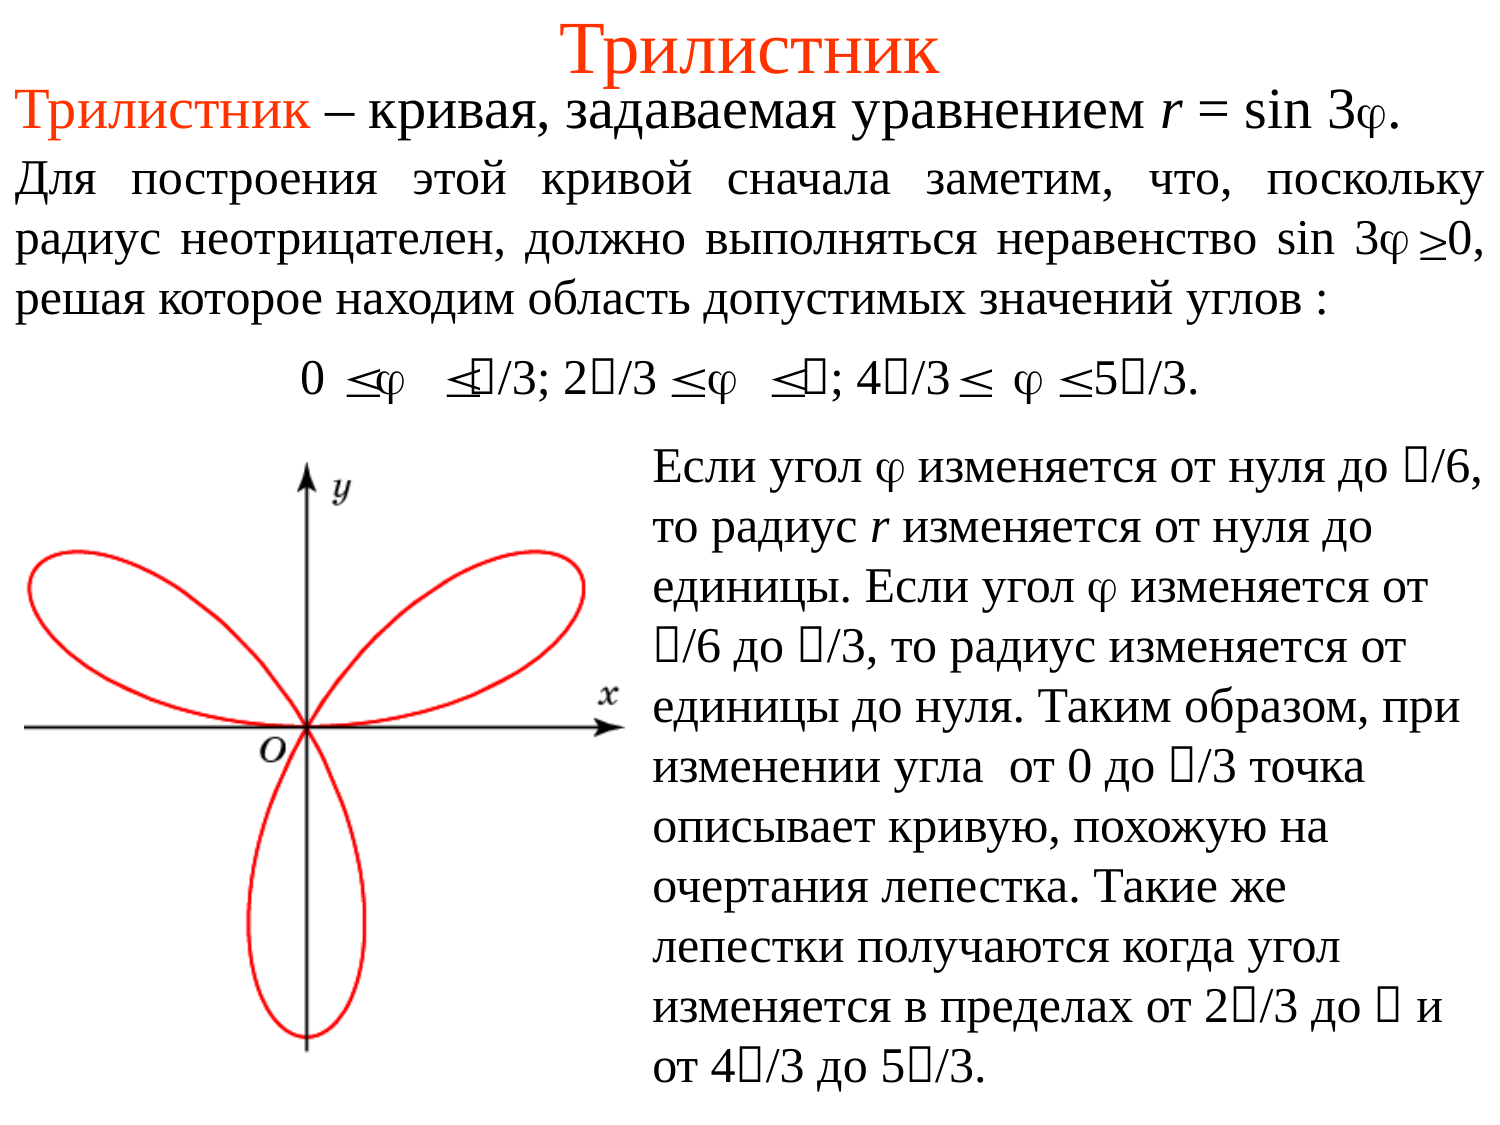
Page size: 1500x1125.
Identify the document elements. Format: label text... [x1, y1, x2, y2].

picture [24, 462, 626, 1054]
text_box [337, 362, 380, 403]
text_box Для построения этой кривой сначала заметим, что, поскольку радиус неотрицателен, должно выполняться неравенство sin 3 0, решая которое находим область допустимых значений углов : [0, 137, 1500, 333]
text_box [762, 362, 805, 403]
text_box Трилистник – кривая, задаваемая уравнением r = sin 3. [0, 62, 1500, 137]
text_box 0  /3; 2/3  ; 4/3  5/3. [24, 337, 1475, 413]
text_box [1049, 362, 1092, 403]
text_box Если угол  изменяется от нуля до /6, то радиус r изменяется от нуля до единицы. Если угол  изменяется от /6 до /3, то радиус изменяется от единицы до нуля. Таким образом, при изменении угла от 0 до /3 точка описывает кривую, похожую на очертания лепестка. Такие же лепестки получаются когда угол изменяется в пределах от 2/3 до  и от 4/3 до 5/3. [637, 424, 1500, 1100]
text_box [1412, 224, 1446, 265]
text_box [662, 362, 705, 403]
title Трилистник [112, 0, 1388, 62]
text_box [437, 362, 480, 403]
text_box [949, 362, 992, 403]
